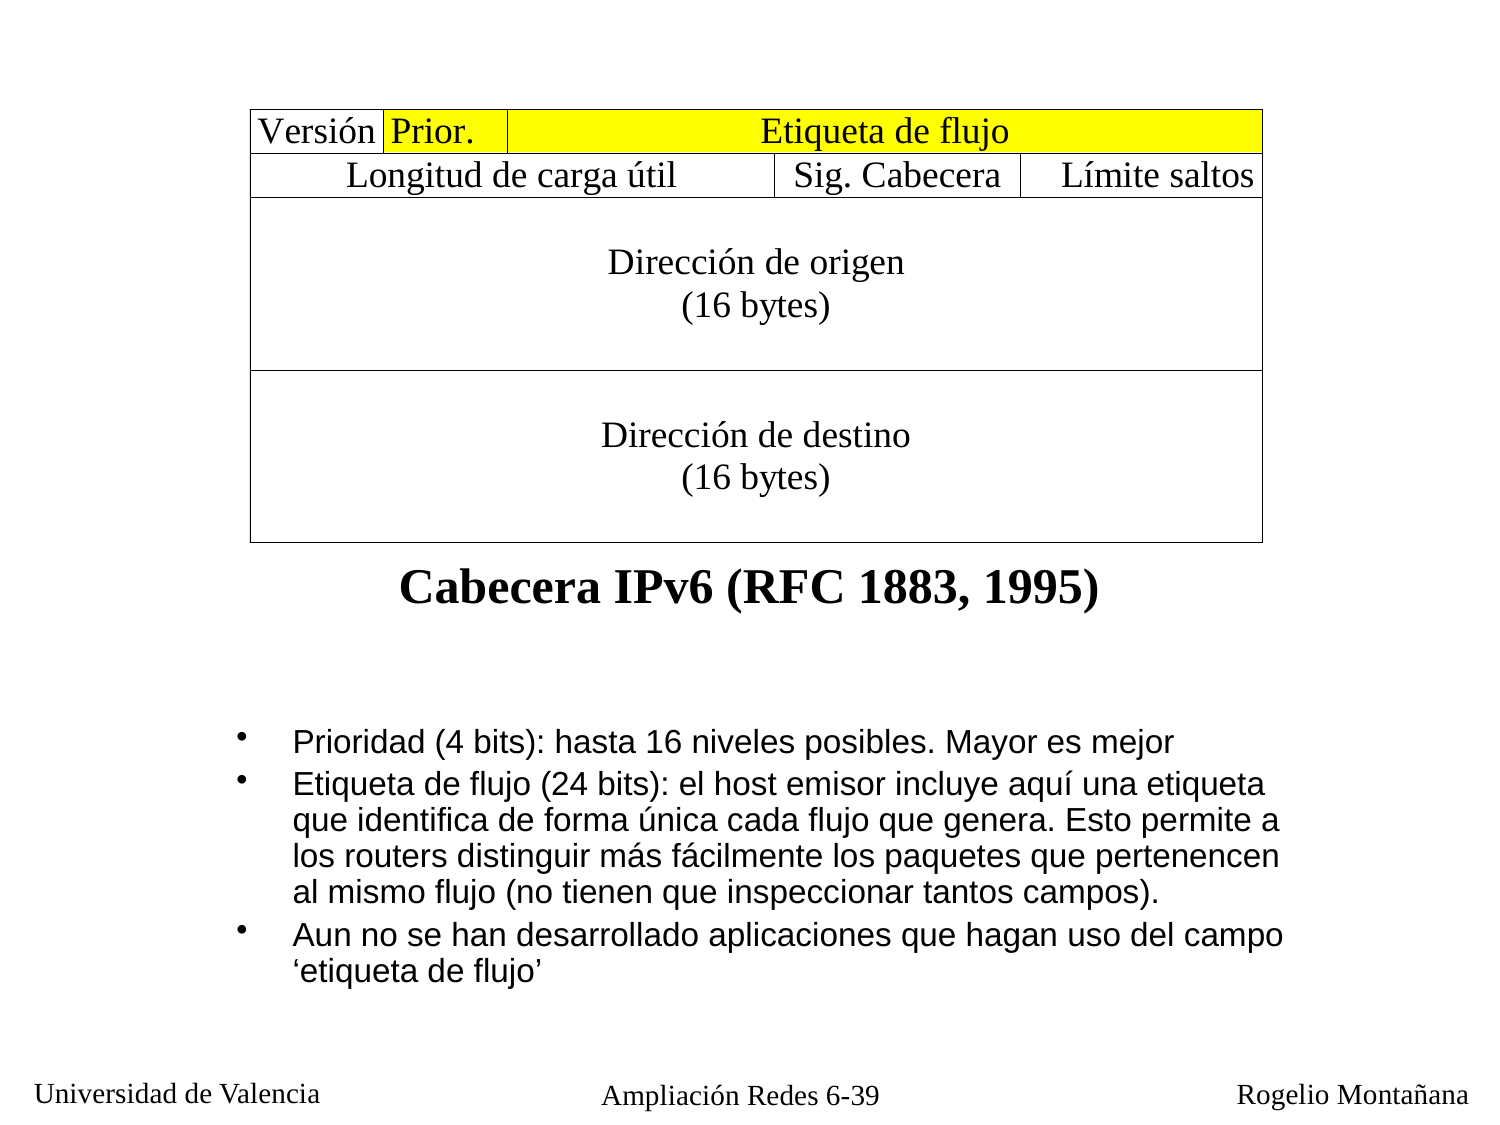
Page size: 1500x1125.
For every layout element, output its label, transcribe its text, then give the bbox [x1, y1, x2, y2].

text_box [249, 108, 1276, 572]
slide_number Ampliación Redes 6-39 [513, 1068, 968, 1125]
text_box Cabecera IPv6 (RFC 1883, 1995) [383, 581, 1140, 622]
text_box Prioridad (4 bits): hasta 16 niveles posibles. Mayor es mejor Etiqueta de flujo (24 bits): el host emisor incluye aquí una etiqueta que identifica de forma única cada flujo que genera. Esto permite a los routers distinguir más fácilmente los paquetes que pertenencen al mismo flujo (no tienen que inspeccionar tantos campos). Aun no se han desarrollado aplicaciones que hagan uso del campo ‘etiqueta de flujo’ [219, 716, 1306, 1024]
